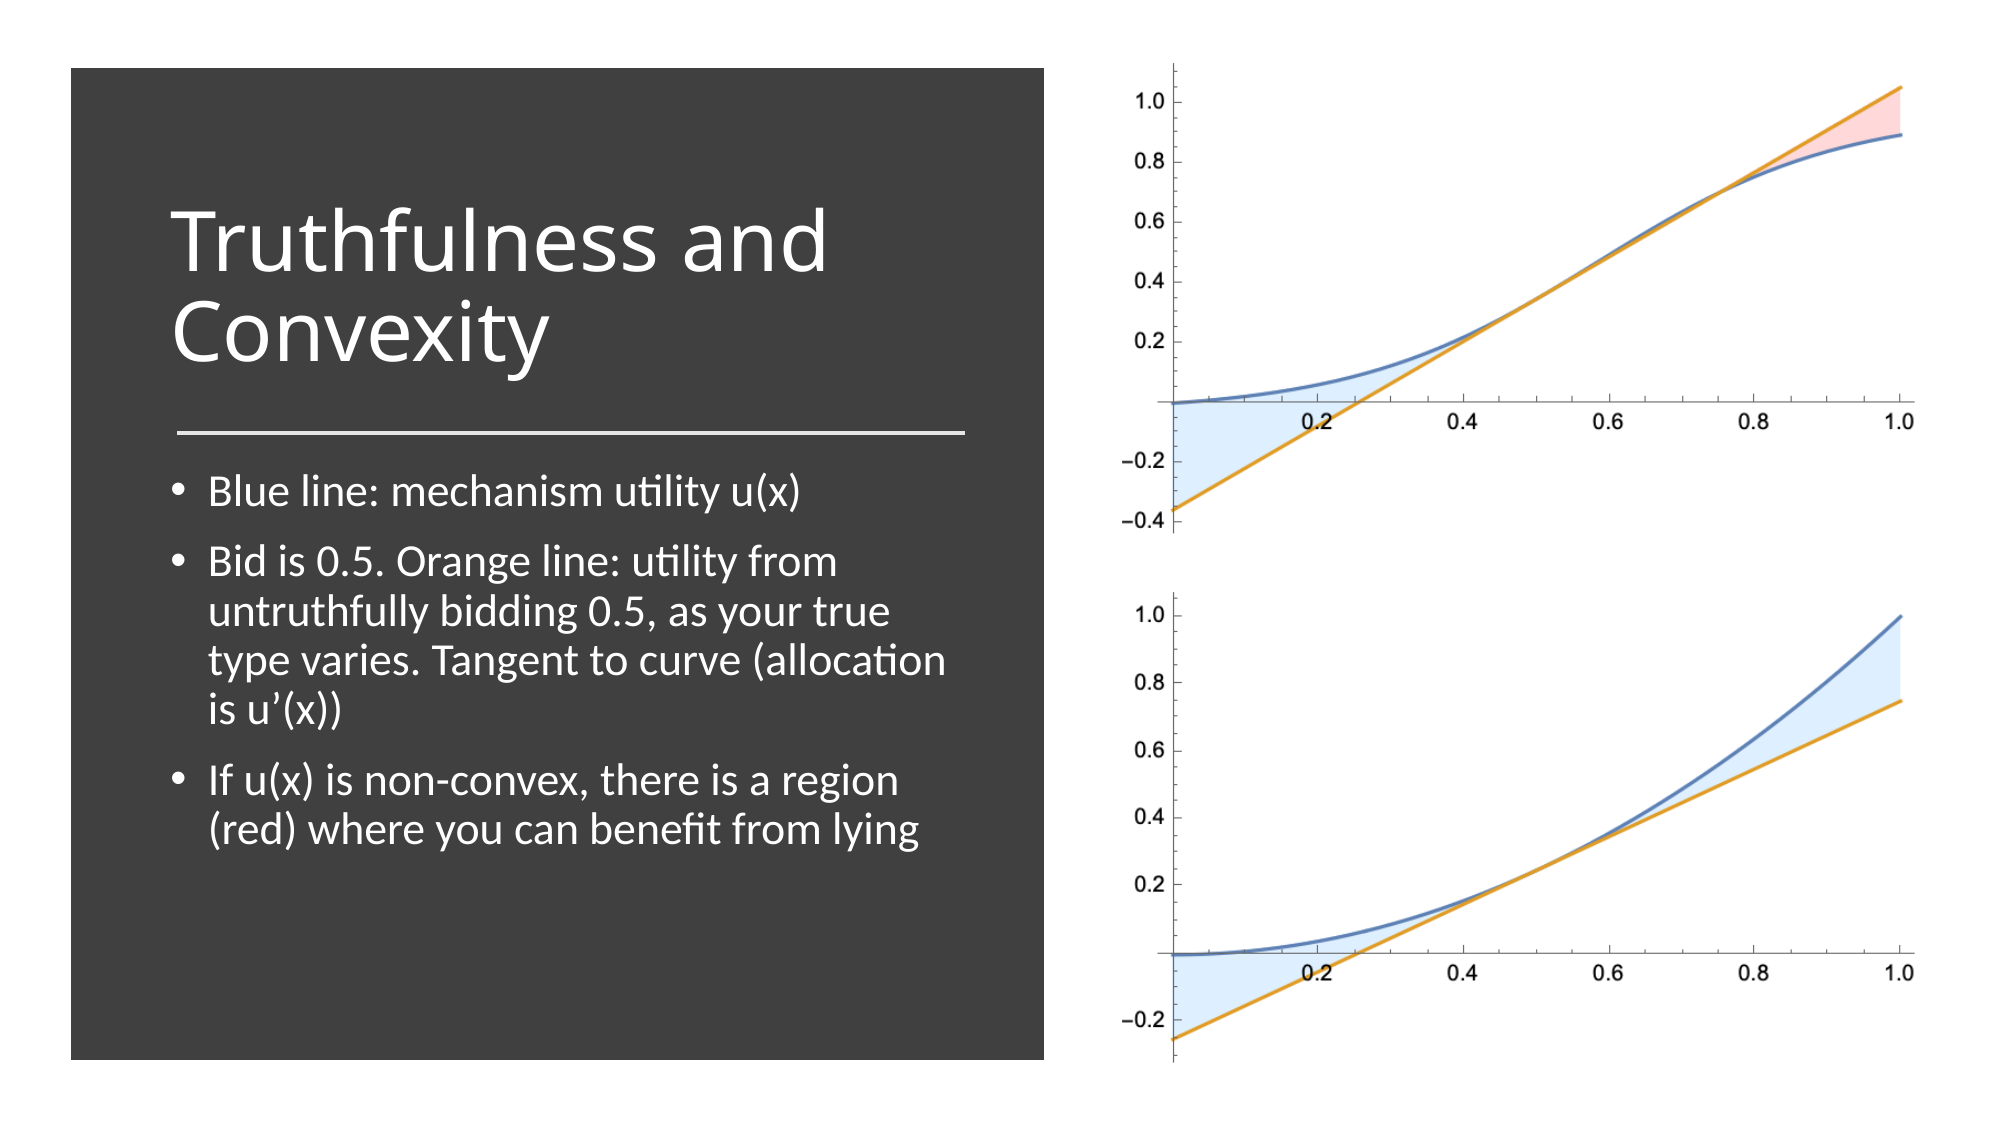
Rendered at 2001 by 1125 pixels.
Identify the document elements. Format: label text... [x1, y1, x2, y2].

picture [1121, 591, 1918, 1066]
list Blue line: mechanism utility u(x) Bid is 0.5. Orange line: utility from untruthfully bidding 0.5, as your true type varies. Tangent to curve (allocation is u’(x)) If u(x) is non-convex, there is a region (red) where you can benefit from lying [155, 459, 965, 950]
text_box [80, 77, 1035, 1050]
picture [1121, 62, 1918, 539]
title Truthfulness and Convexity [155, 172, 965, 407]
